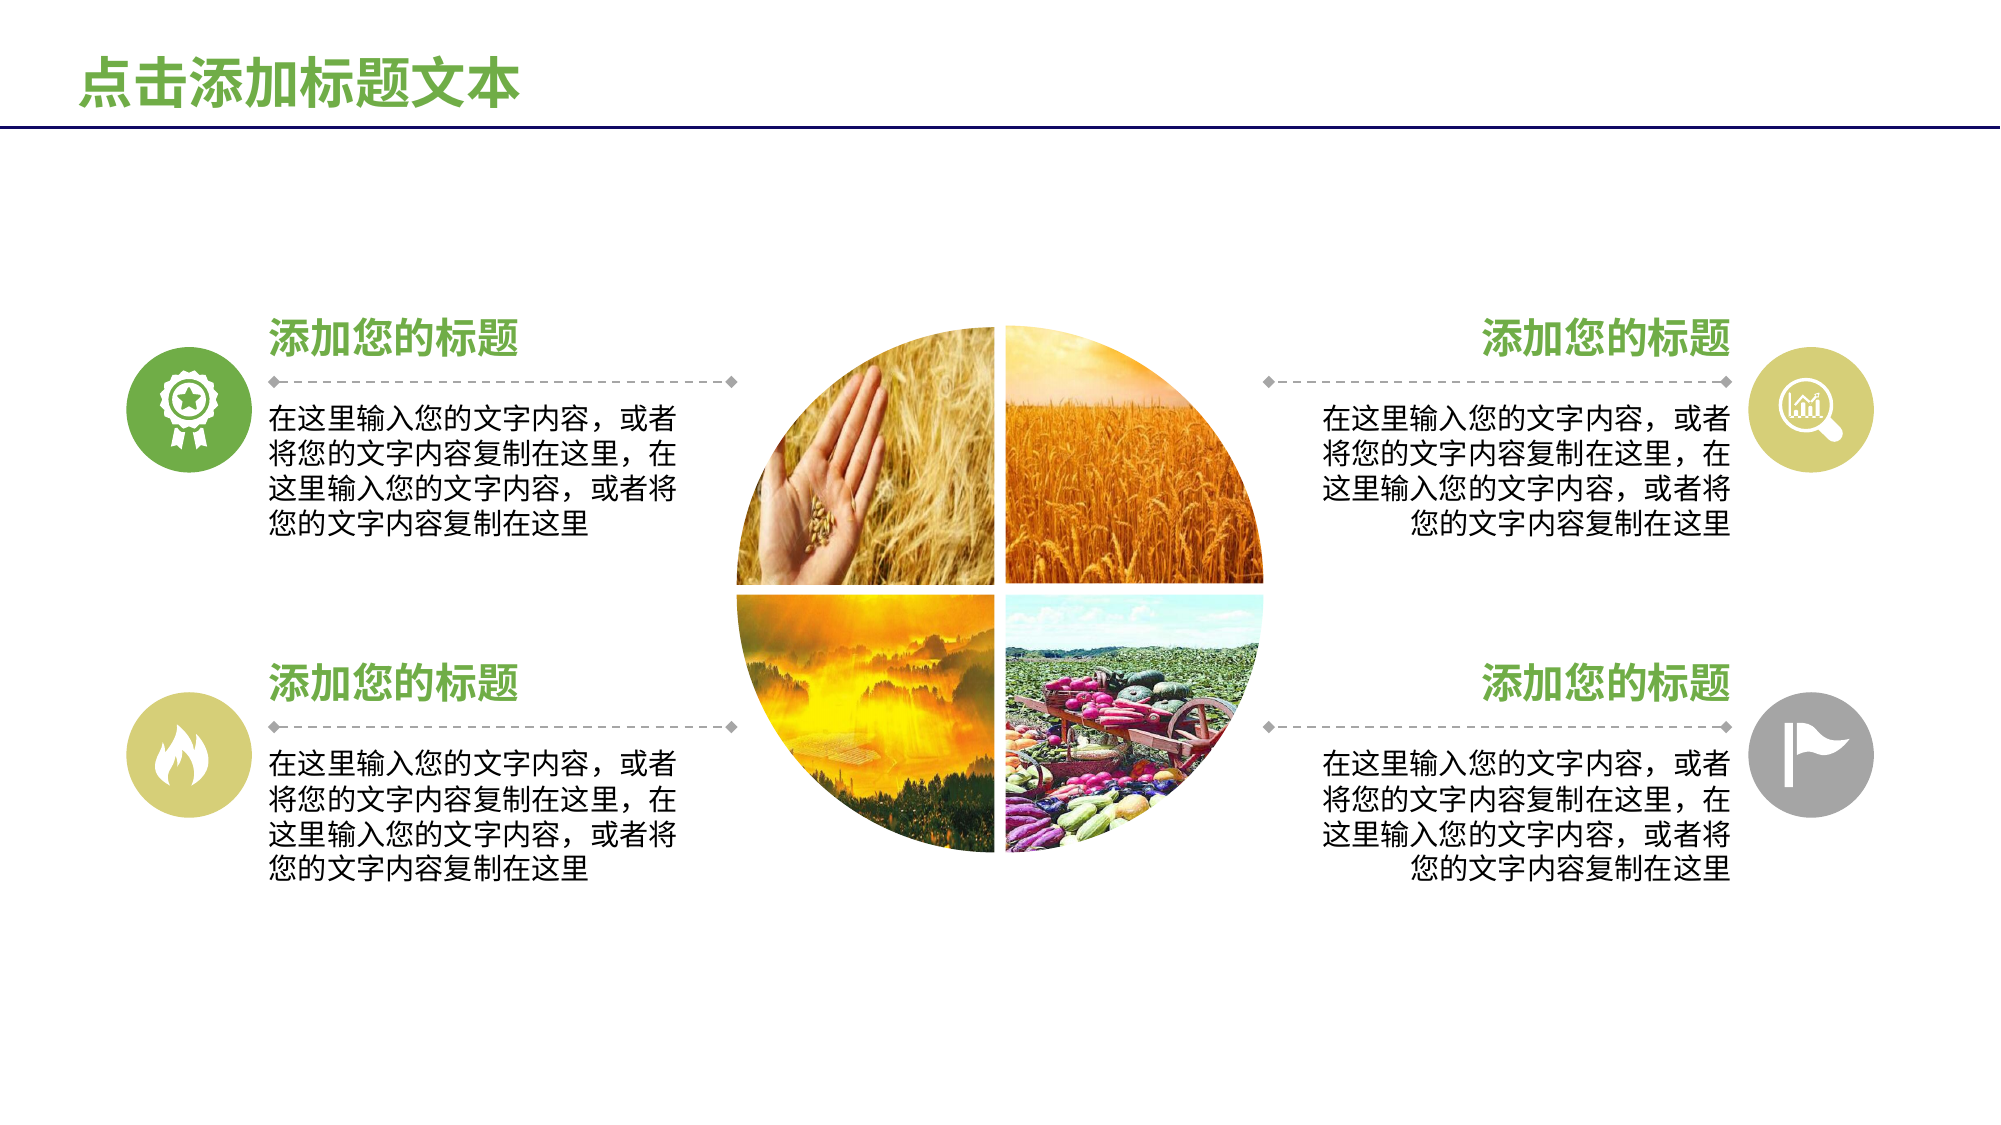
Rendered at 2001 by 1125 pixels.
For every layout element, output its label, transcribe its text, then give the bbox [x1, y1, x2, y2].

text_box [735, 326, 996, 587]
text_box 添加您的标题 [1421, 304, 1747, 370]
text_box 在这里输入您的文字内容，或者将您的文字内容复制在这里，在这里输入您的文字内容，或者将您的文字内容复制在这里 [1280, 393, 1747, 548]
text_box 在这里输入您的文字内容，或者将您的文字内容复制在这里，在这里输入您的文字内容，或者将您的文字内容复制在这里 [253, 393, 720, 548]
text_box 添加您的标题 [253, 304, 579, 370]
text_box 添加您的标题 [1421, 649, 1747, 715]
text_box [126, 692, 252, 818]
text_box [735, 593, 996, 854]
text_box [1004, 593, 1265, 854]
text_box 在这里输入您的文字内容，或者将您的文字内容复制在这里，在这里输入您的文字内容，或者将您的文字内容复制在这里 [1280, 738, 1747, 893]
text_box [1748, 347, 1874, 473]
text_box 添加您的标题 [253, 649, 579, 715]
text_box 在这里输入您的文字内容，或者将您的文字内容复制在这里，在这里输入您的文字内容，或者将您的文字内容复制在这里 [253, 738, 720, 893]
text_box 点击添加标题文本 [63, 40, 537, 122]
text_box [1004, 324, 1265, 585]
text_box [1748, 692, 1874, 818]
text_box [126, 347, 252, 473]
